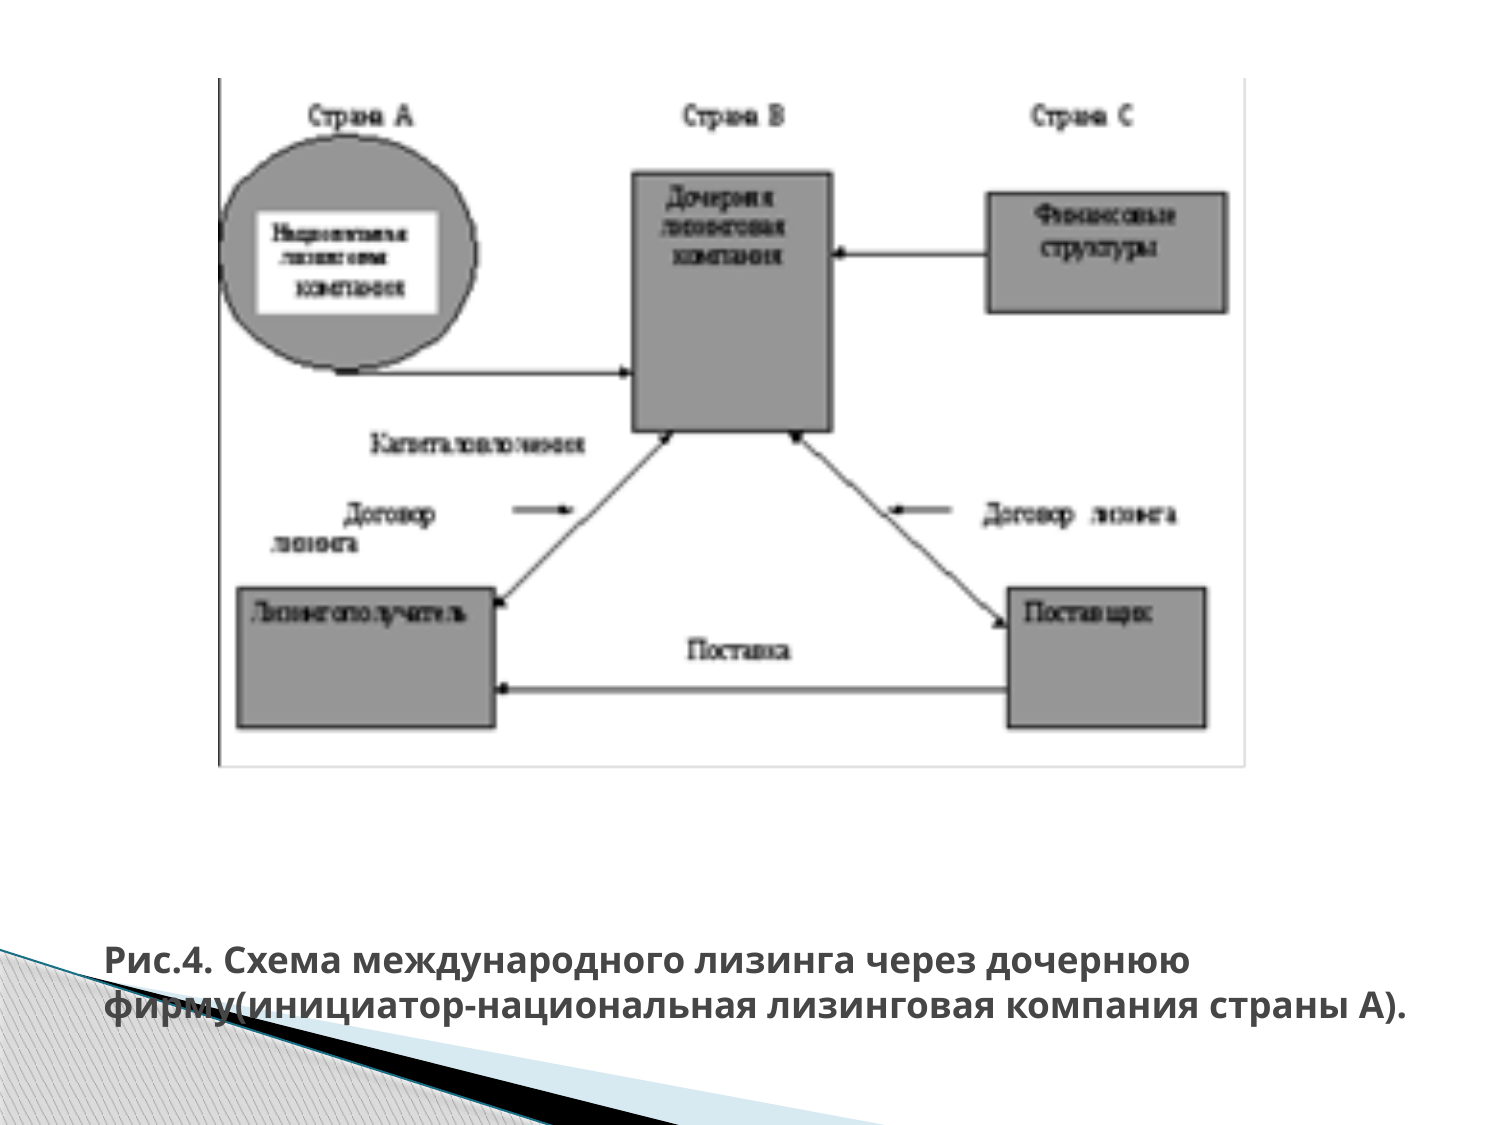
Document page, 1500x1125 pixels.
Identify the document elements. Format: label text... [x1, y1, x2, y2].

title Рис.4. Схема международного лизинга через дочернюю фирму(инициатор-национальная лизинговая компания страны А). [88, 916, 1439, 1105]
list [218, 77, 1250, 777]
